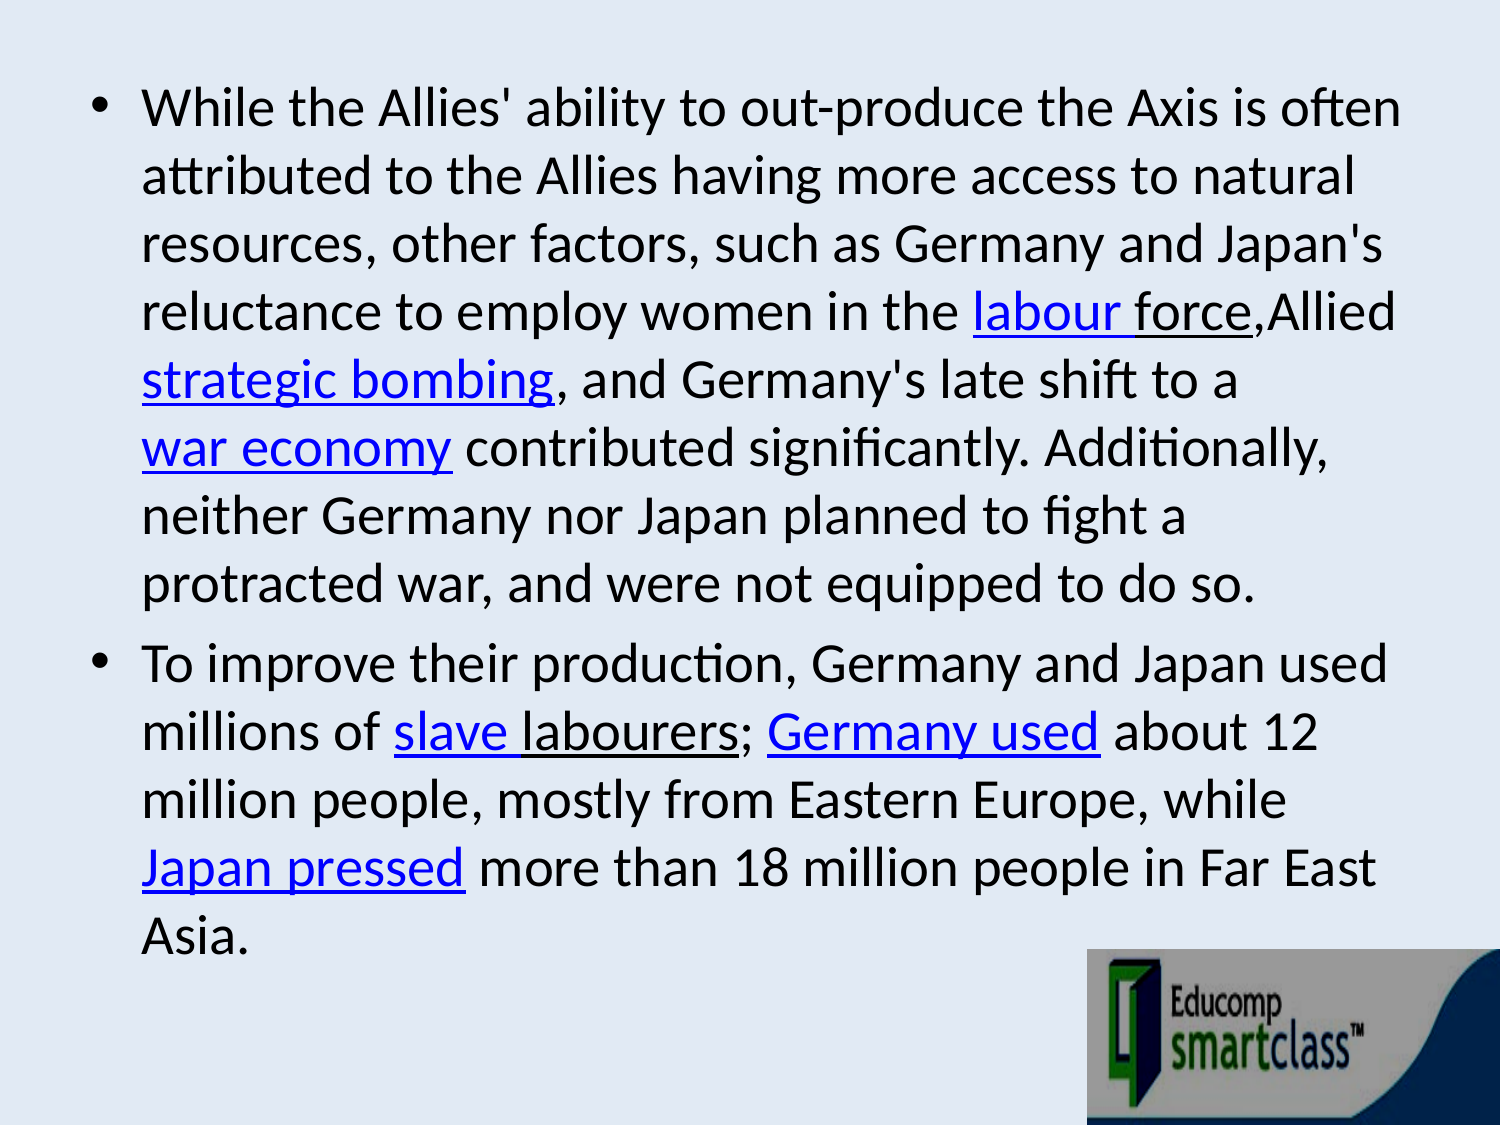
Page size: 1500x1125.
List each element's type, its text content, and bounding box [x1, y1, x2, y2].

list While the Allies' ability to out-produce the Axis is often attributed to the Allies having more access to natural resources, other factors, such as Germany and Japan's reluctance to employ women in the labour force,Allied strategic bombing, and Germany's late shift to a war economy contributed significantly. Additionally, neither Germany nor Japan planned to fight a protracted war, and were not equipped to do so. To improve their production, Germany and Japan used millions of slave labourers; Germany used about 12 million people, mostly from Eastern Europe, while Japan pressed more than 18 million people in Far East Asia. [75, 62, 1425, 1005]
picture [1087, 949, 1500, 1125]
